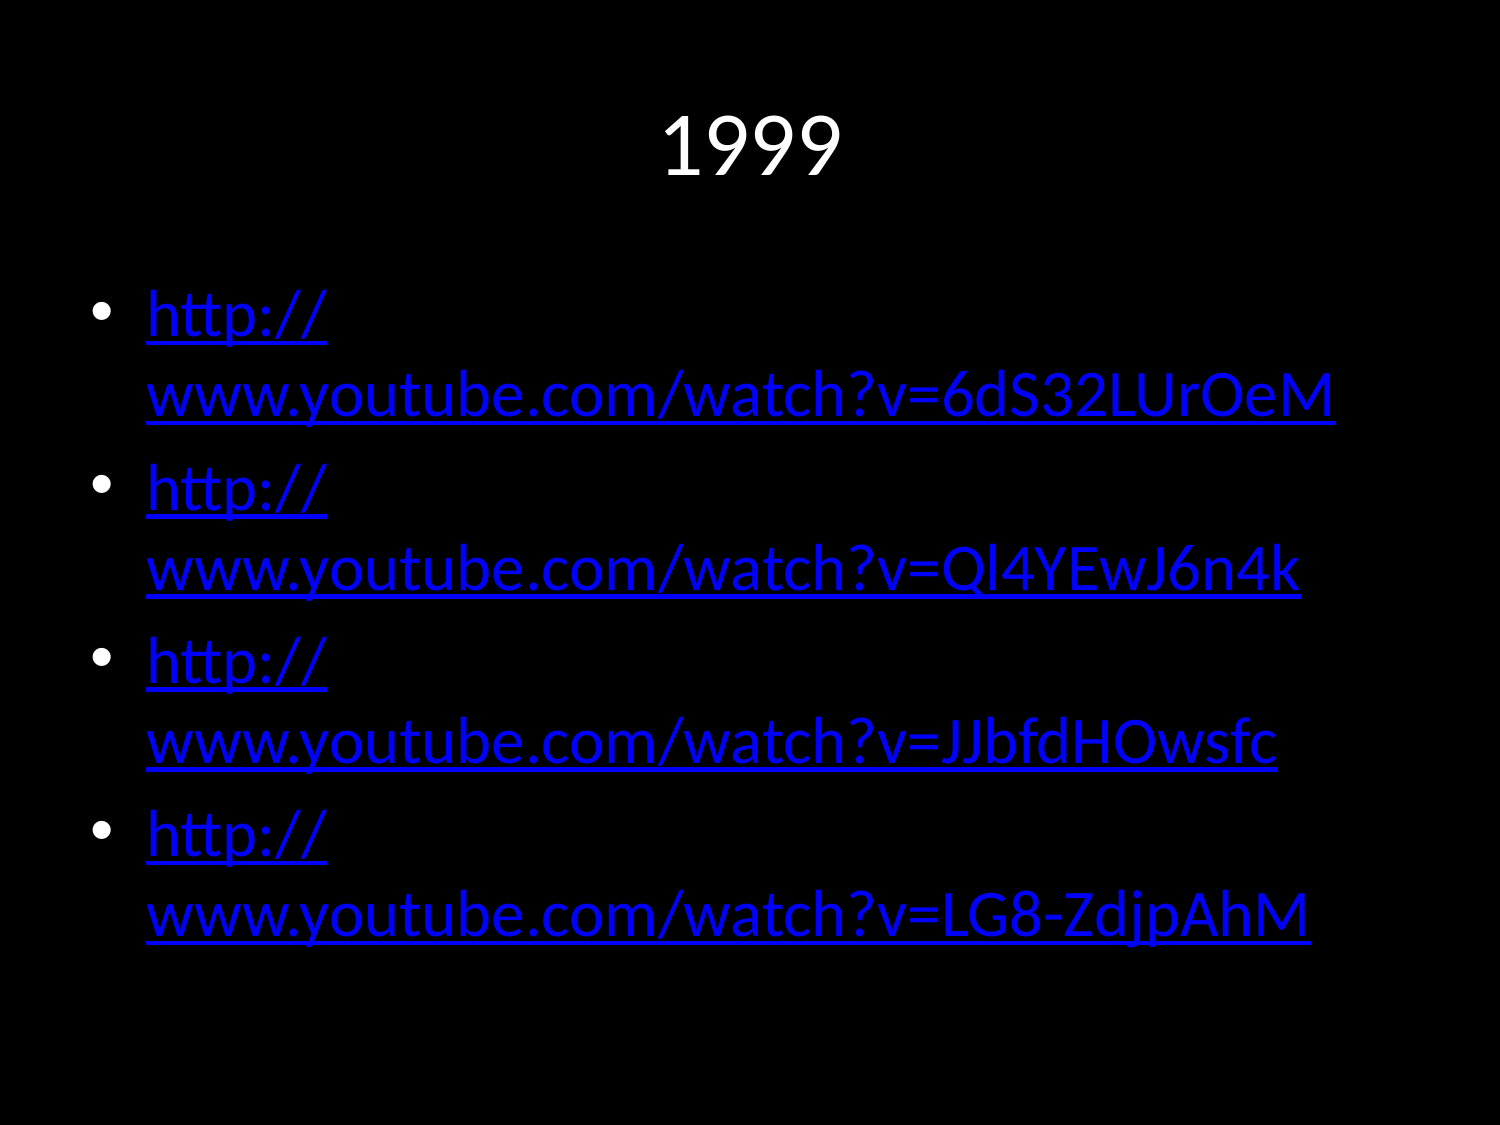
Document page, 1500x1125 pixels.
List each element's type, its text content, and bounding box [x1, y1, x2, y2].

title 1999 [75, 45, 1425, 233]
list http://www.youtube.com/watch?v=6dS32LUrOeM http://www.youtube.com/watch?v=Ql4YEwJ6n4k http://www.youtube.com/watch?v=JJbfdHOwsfc http://www.youtube.com/watch?v=LG8-ZdjpAhM [75, 262, 1425, 1005]
